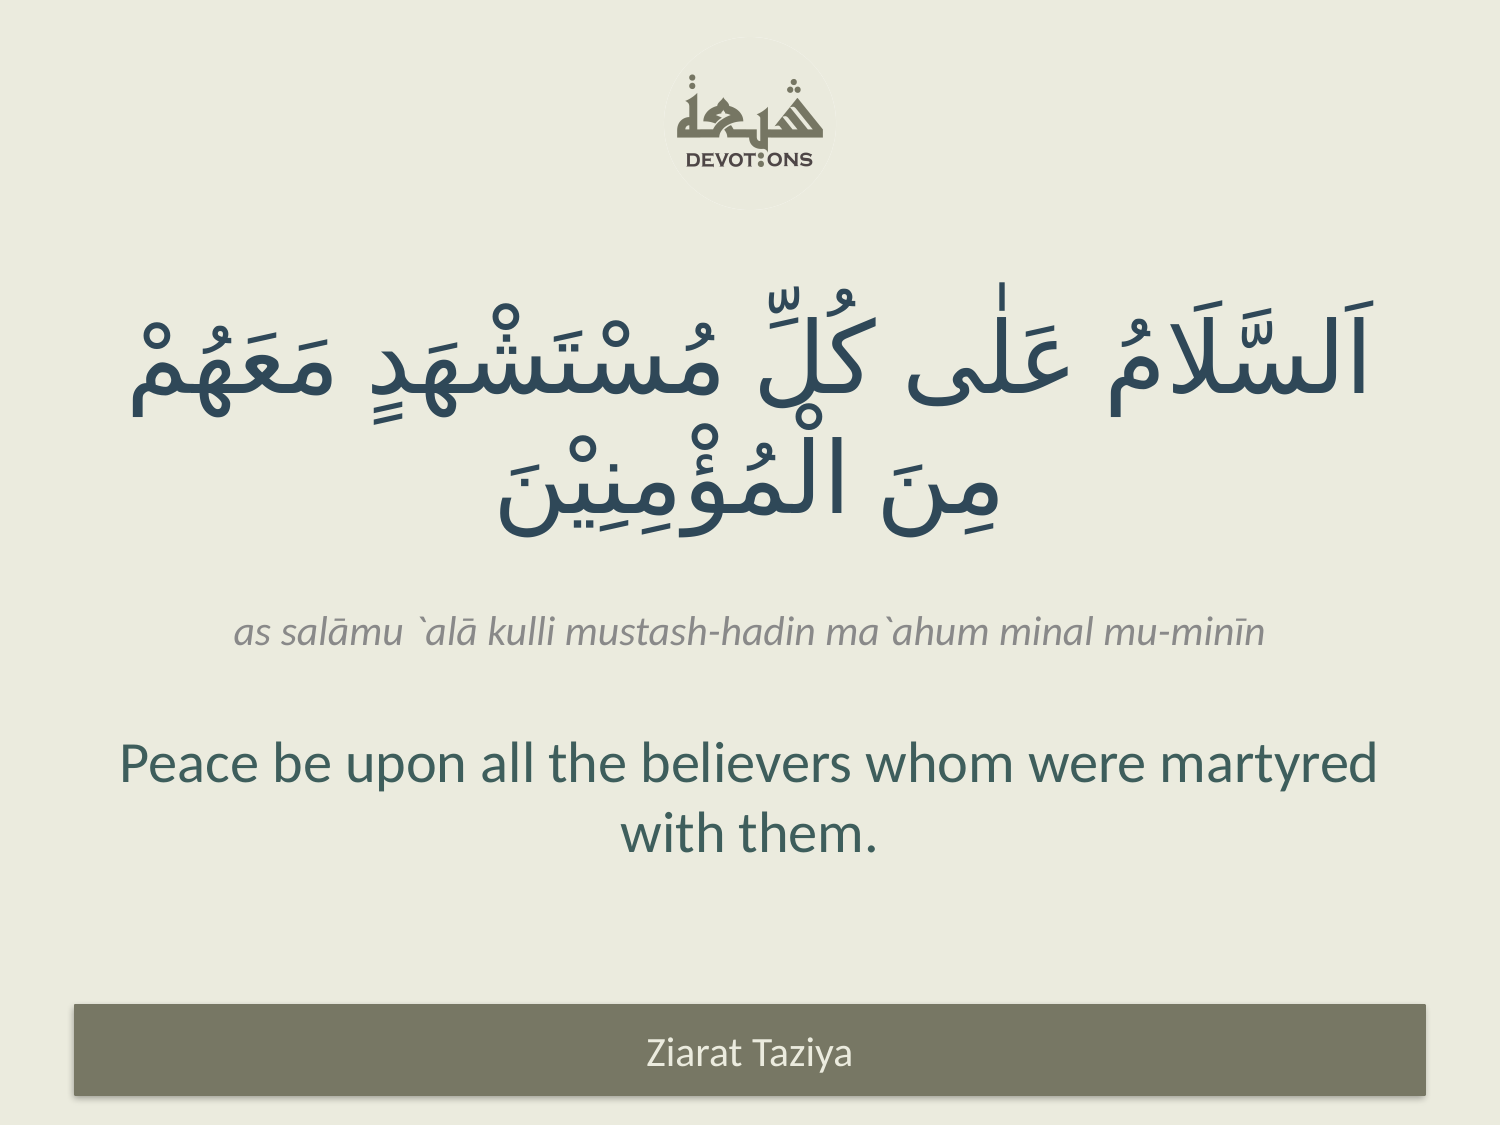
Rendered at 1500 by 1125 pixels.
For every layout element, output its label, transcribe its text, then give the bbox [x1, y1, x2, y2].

picture [656, 29, 844, 218]
text_box اَلسَّلَامُ عَلٰى كُلِّ مُسْتَشْهَدٍ مَعَهُمْ مِنَ الْمُؤْمِنِيْنَ as salāmu `alā kulli mustash-hadin ma`ahum minal mu-minīn Peace be upon all the believers whom were martyred with them. [74, 286, 1425, 871]
text_box [74, 1004, 1426, 1096]
text_box Ziarat Taziya [631, 1017, 869, 1083]
